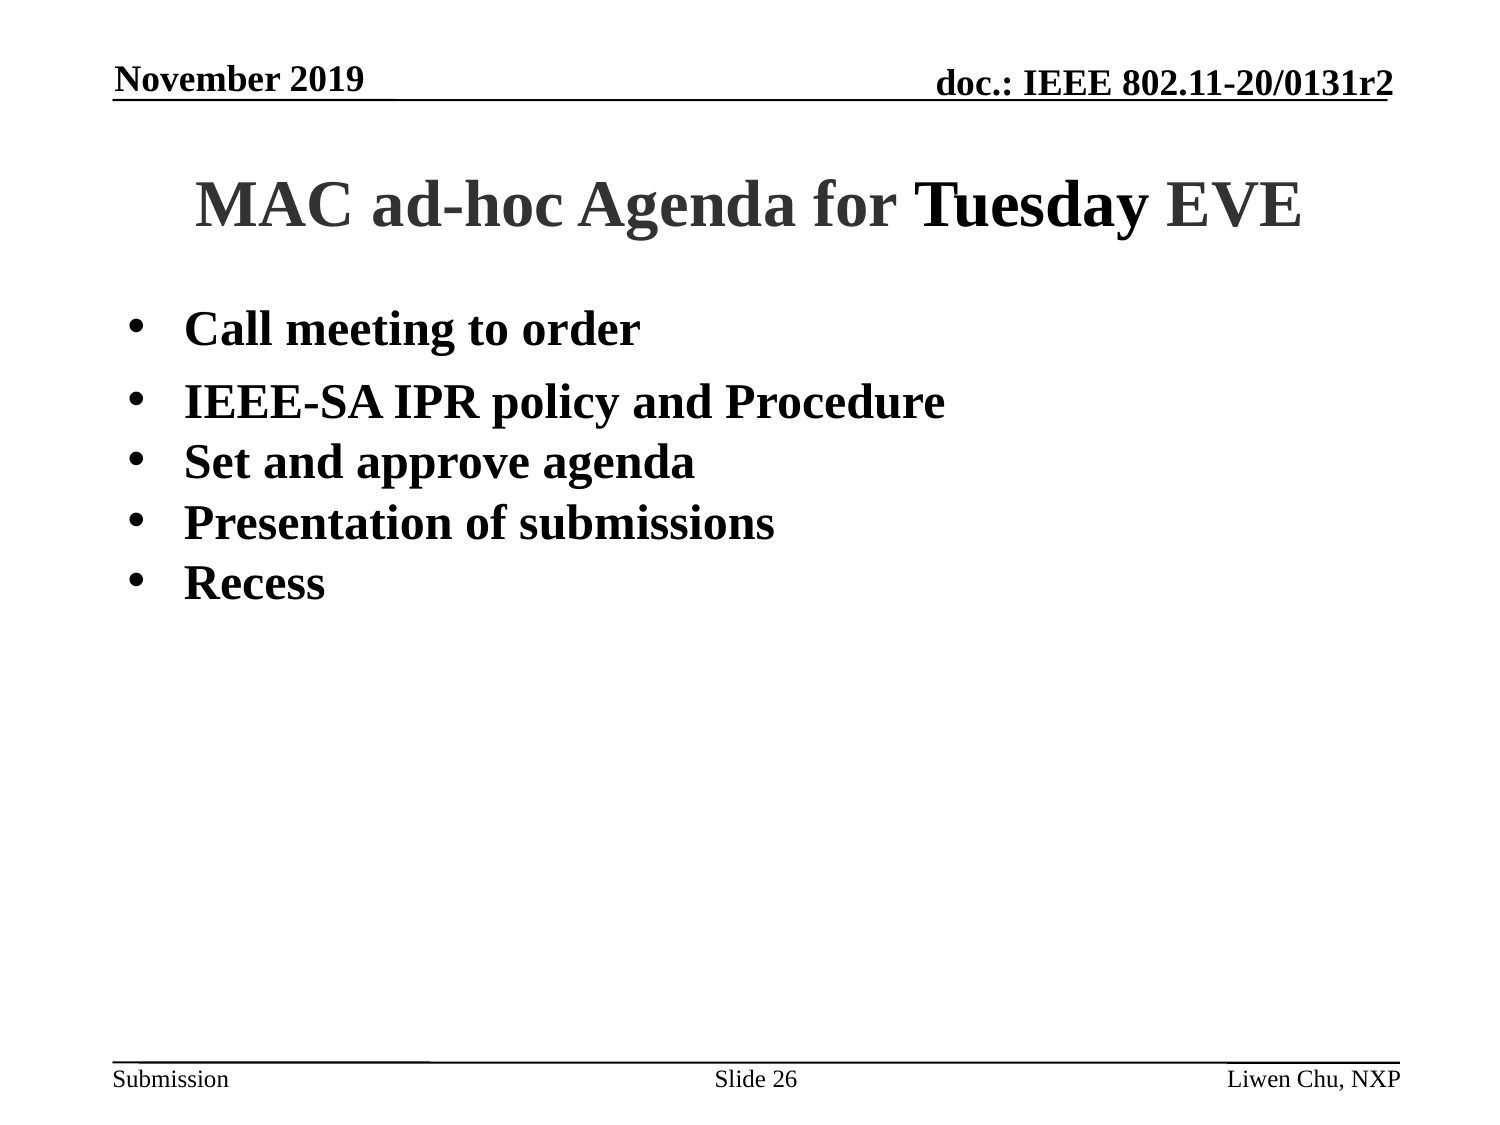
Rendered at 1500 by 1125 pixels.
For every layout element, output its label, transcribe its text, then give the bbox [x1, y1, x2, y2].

list Call meeting to order IEEE-SA IPR policy and Procedure Set and approve agenda Presentation of submissions Recess [112, 299, 1388, 975]
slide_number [114, 54, 423, 100]
title MAC ad-hoc Agenda for Tuesday EVE [62, 112, 1438, 288]
footer Liwen Chu, NXP [878, 1061, 1402, 1093]
slide_number Slide 26 [712, 1061, 800, 1123]
